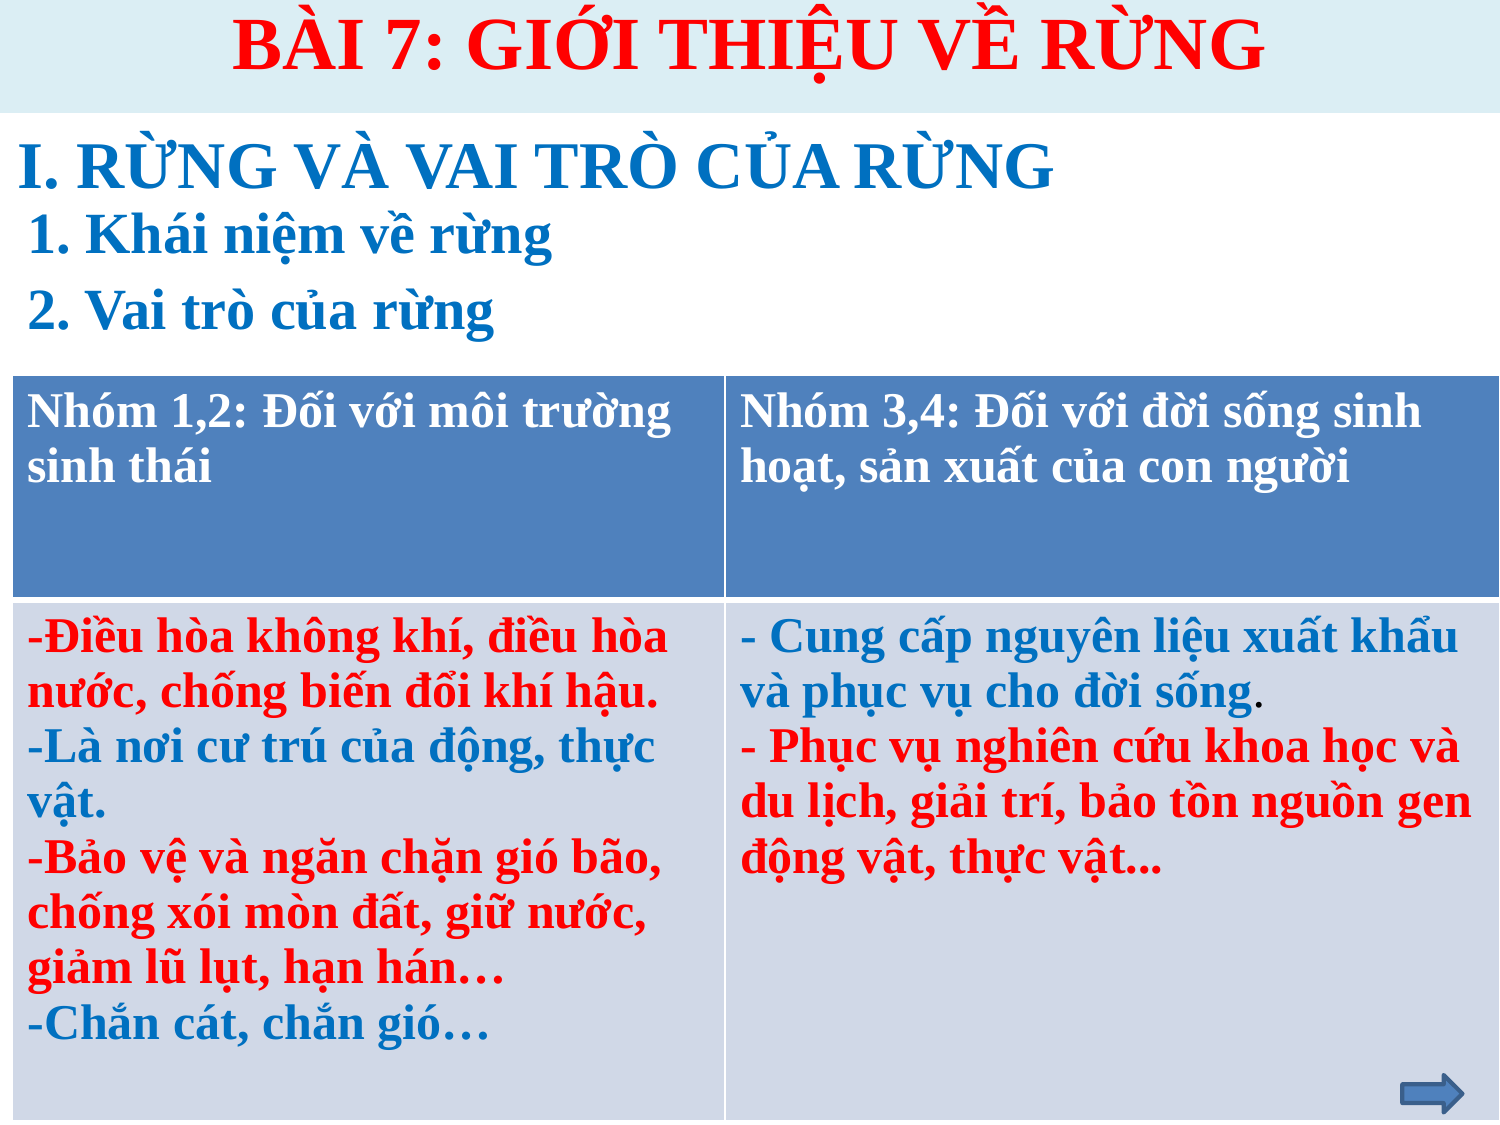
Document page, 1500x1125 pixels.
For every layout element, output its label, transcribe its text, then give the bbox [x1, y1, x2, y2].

table_header Nhóm 1,2: Đối với môi trường sinh thái [13, 376, 724, 597]
table_header Nhóm 3,4: Đối với đời sống sinh hoạt, sản xuất của con người [726, 376, 1499, 597]
text_box 1. Khái niệm về rừng [12, 187, 775, 264]
text_box [1400, 1073, 1465, 1115]
text_box I. RỪNG VÀ VAI TRÒ CỦA RỪNG [2, 114, 1403, 210]
table_cell - Cung cấp nguyên liệu xuất khẩu và phục vụ cho đời sống. - Phục vụ nghiên cứu khoa học và du lịch, giải trí, bảo tồn nguồn gen động vật, thực vật... [726, 603, 1499, 1120]
text_box BÀI 7: GIỚI THIỆU VỀ RỪNG [0, 0, 1500, 113]
table_cell -Điều hòa không khí, điều hòa nước, chống biến đổi khí hậu. -Là nơi cư trú của động, thực vật. -Bảo vệ và ngăn chặn gió bão, chống xói mòn đất, giữ nước, giảm lũ lụt, hạn hán… -Chắn cát, chắn gió… [13, 603, 724, 1120]
text_box 2. Vai trò của rừng [12, 264, 775, 349]
